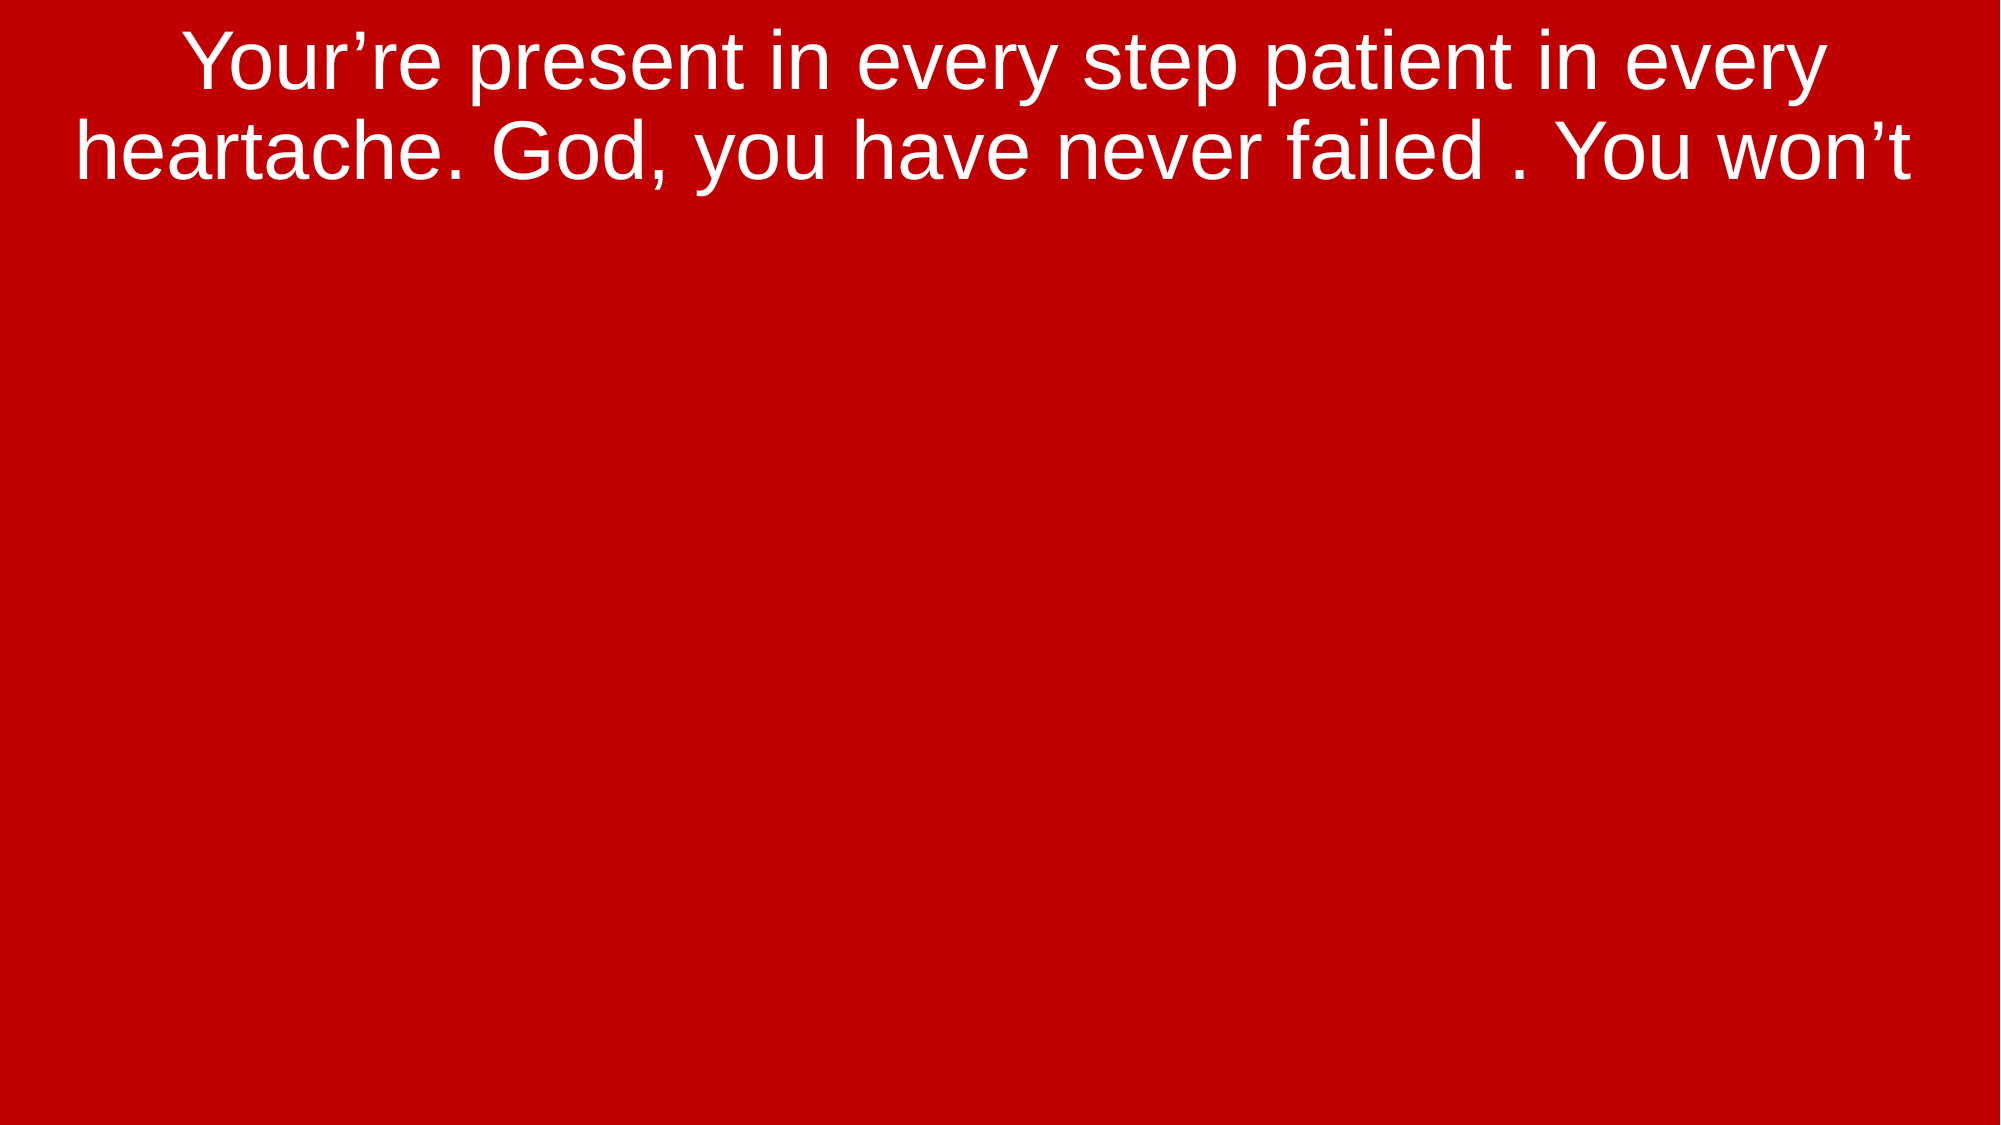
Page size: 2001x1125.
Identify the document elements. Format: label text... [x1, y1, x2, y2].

list Your’re present in every step patient in every heartache. God, you have never failed . You won’t [10, 9, 2000, 784]
